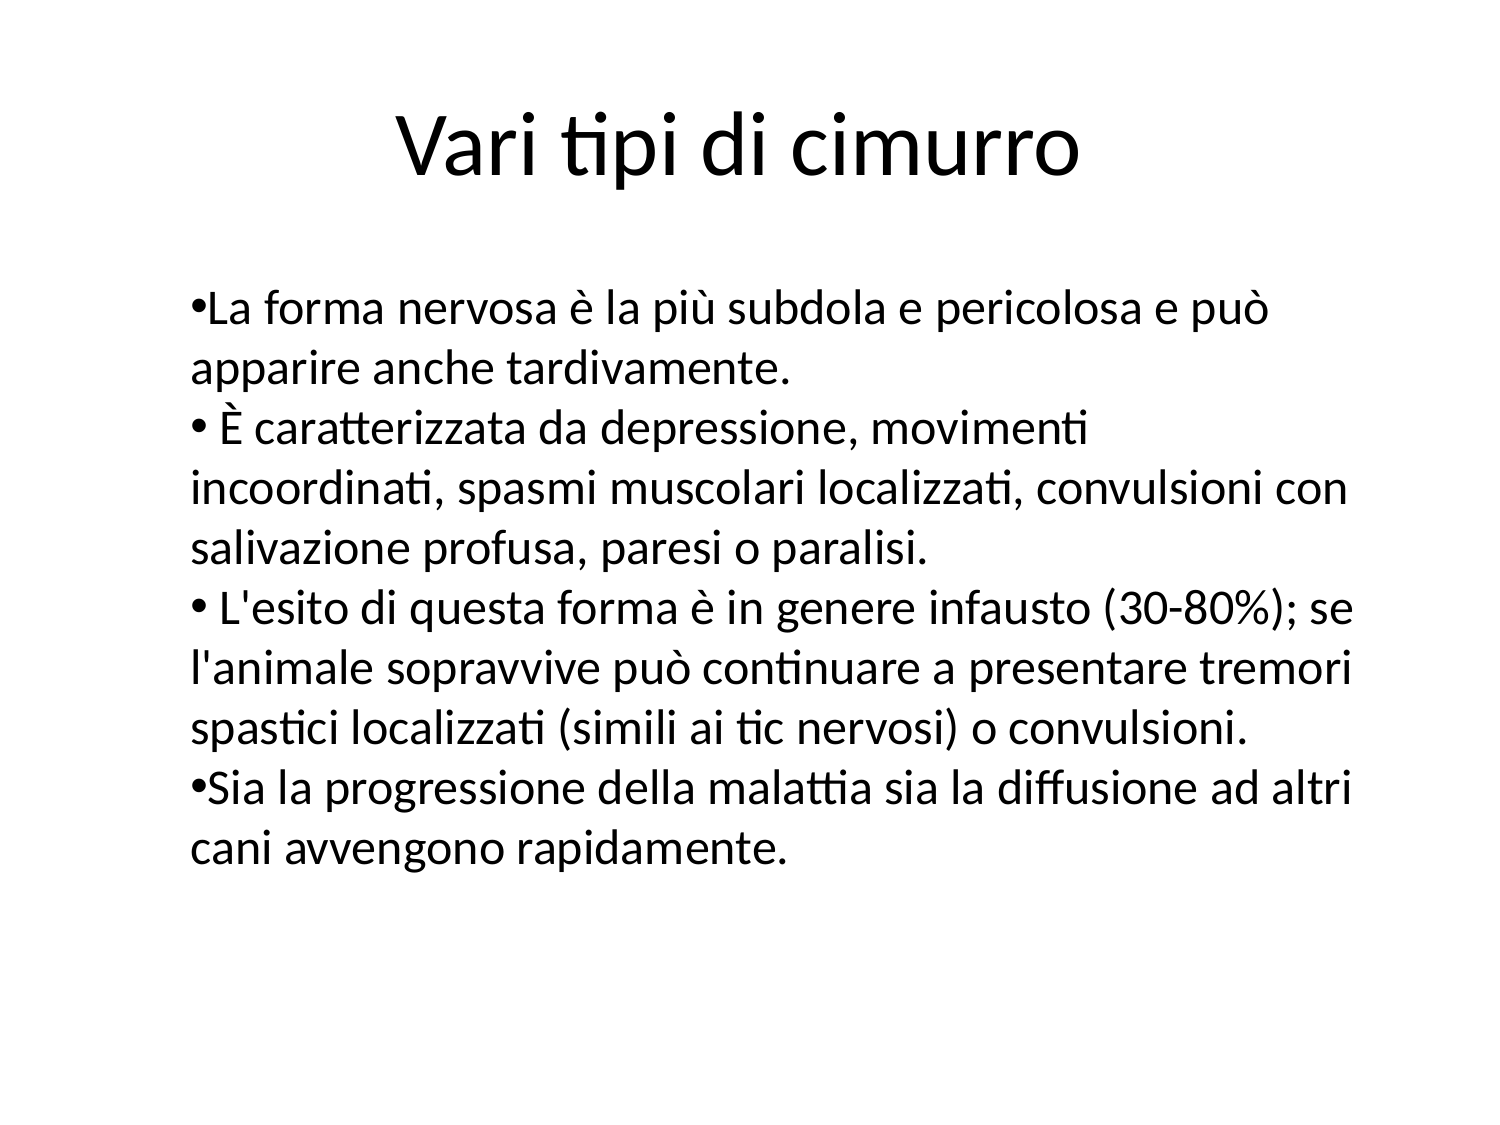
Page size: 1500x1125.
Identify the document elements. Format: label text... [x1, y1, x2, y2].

title Vari tipi di cimurro [75, 45, 1425, 233]
text_box La forma nervosa è la più subdola e pericolosa e può apparire anche tardivamente. È caratterizzata da depressione, movimenti incoordinati, spasmi muscolari localizzati, convulsioni con salivazione profusa, paresi o paralisi. L'esito di questa forma è in genere infausto (30-80%); se l'animale sopravvive può continuare a presentare tremori spastici localizzati (simili ai tic nervosi) o convulsioni. Sia la progressione della malattia sia la diffusione ad altri cani avvengono rapidamente. [175, 267, 1372, 883]
